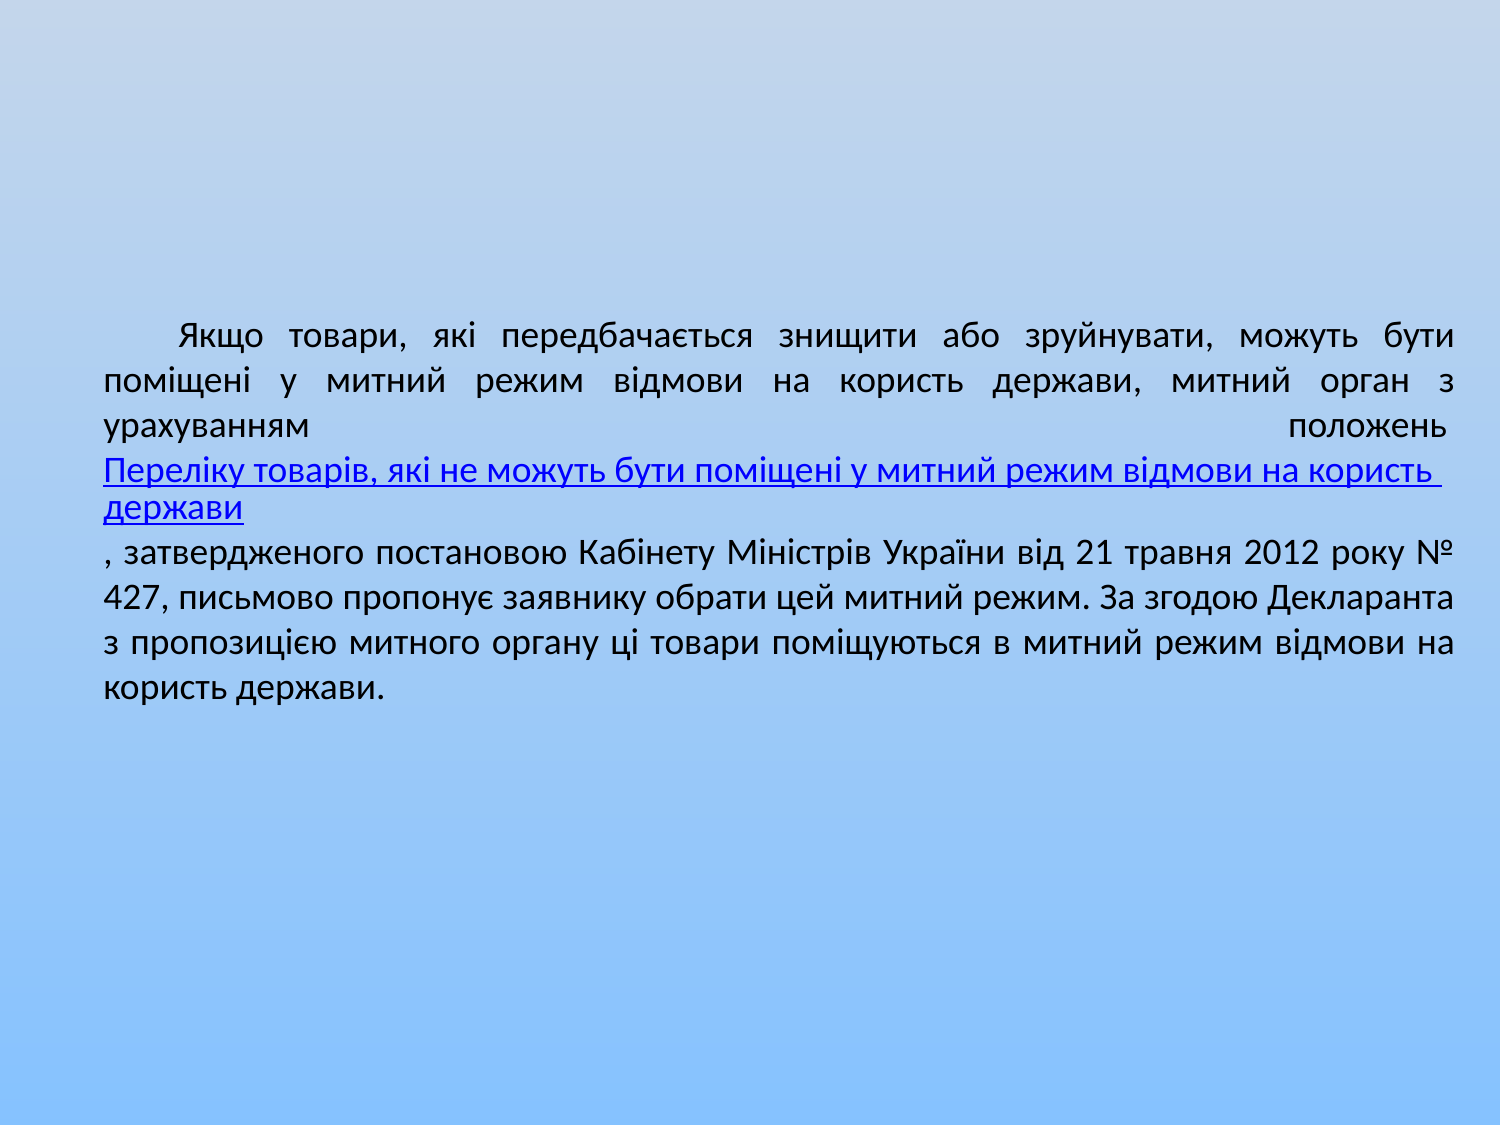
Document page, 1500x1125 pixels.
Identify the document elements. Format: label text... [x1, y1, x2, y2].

text_box Якщо товари, які передбачається знищити або зруйнувати, можуть бути поміщені у митний режим відмови на користь держави, митний орган з урахуванням положень Переліку товарів, які не можуть бути поміщені у митний режим відмови на користь держави, затвердженого постановою Кабінету Міністрів України від 21 травня 2012 року № 427, письмово пропонує заявнику обрати цей митний режим. За згодою Декларанта з пропозицією митного органу ці товари поміщуються в митний режим відмови на користь держави. [88, 302, 1471, 678]
